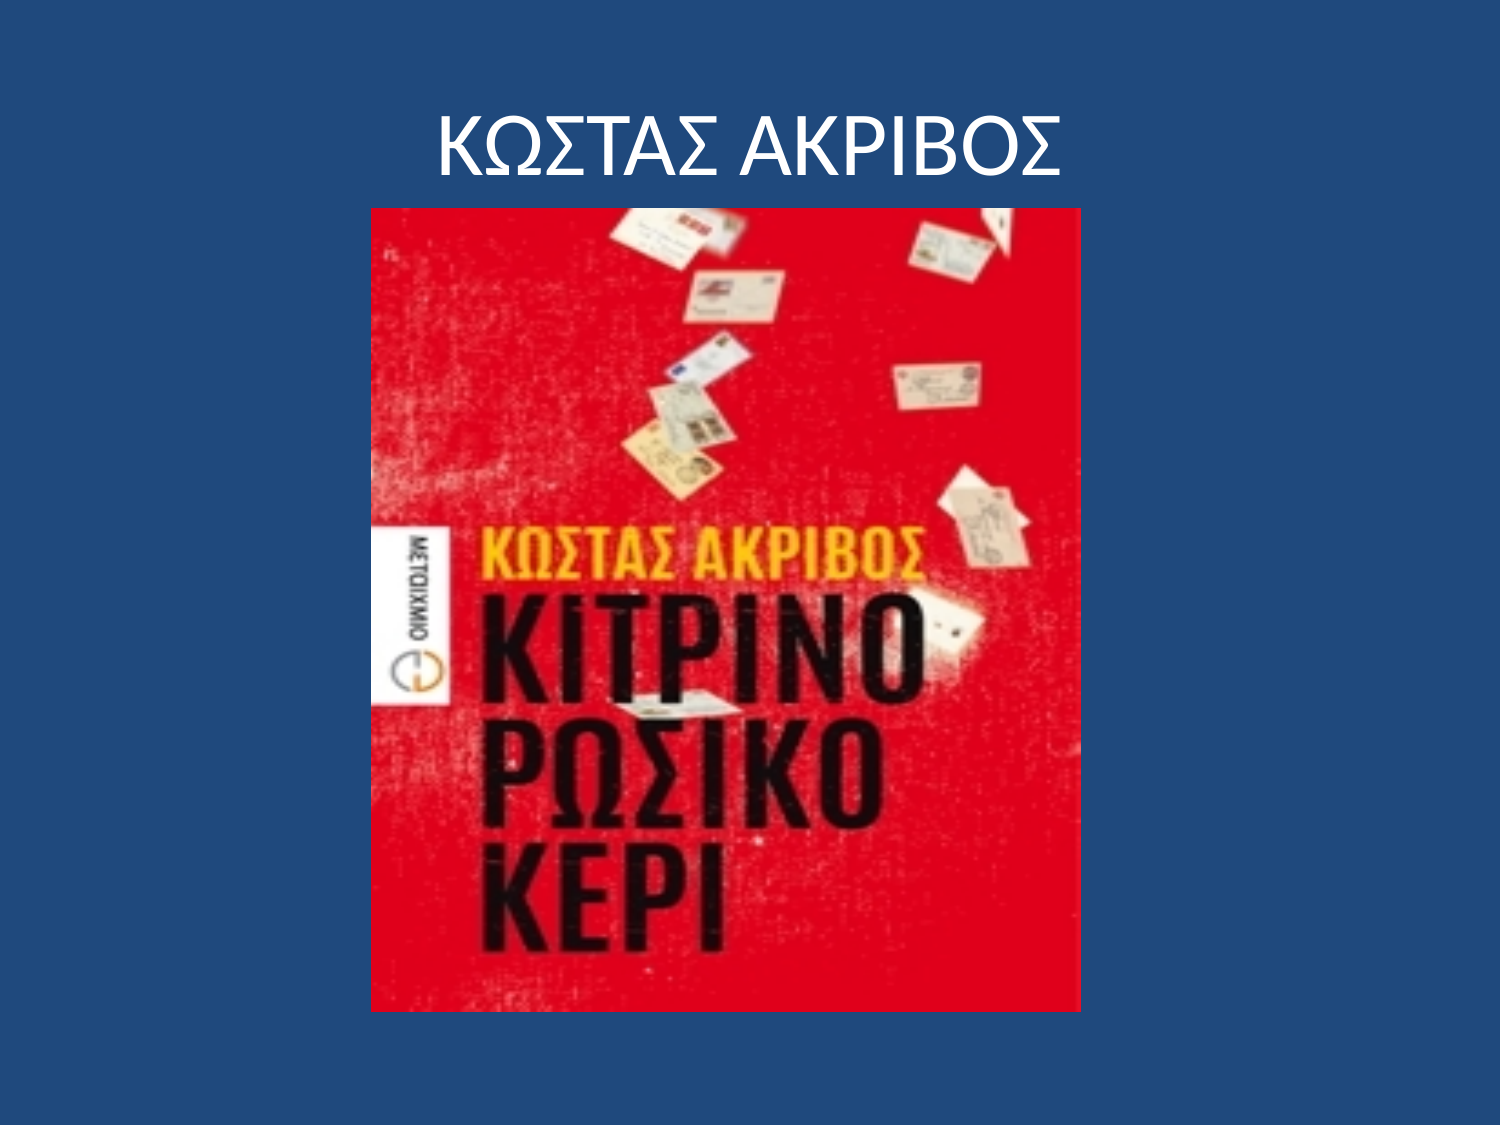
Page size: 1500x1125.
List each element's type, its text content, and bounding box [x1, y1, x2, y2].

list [371, 207, 1081, 1012]
title ΚΩΣΤΑΣ ΑΚΡΙΒΟΣ [75, 45, 1425, 233]
